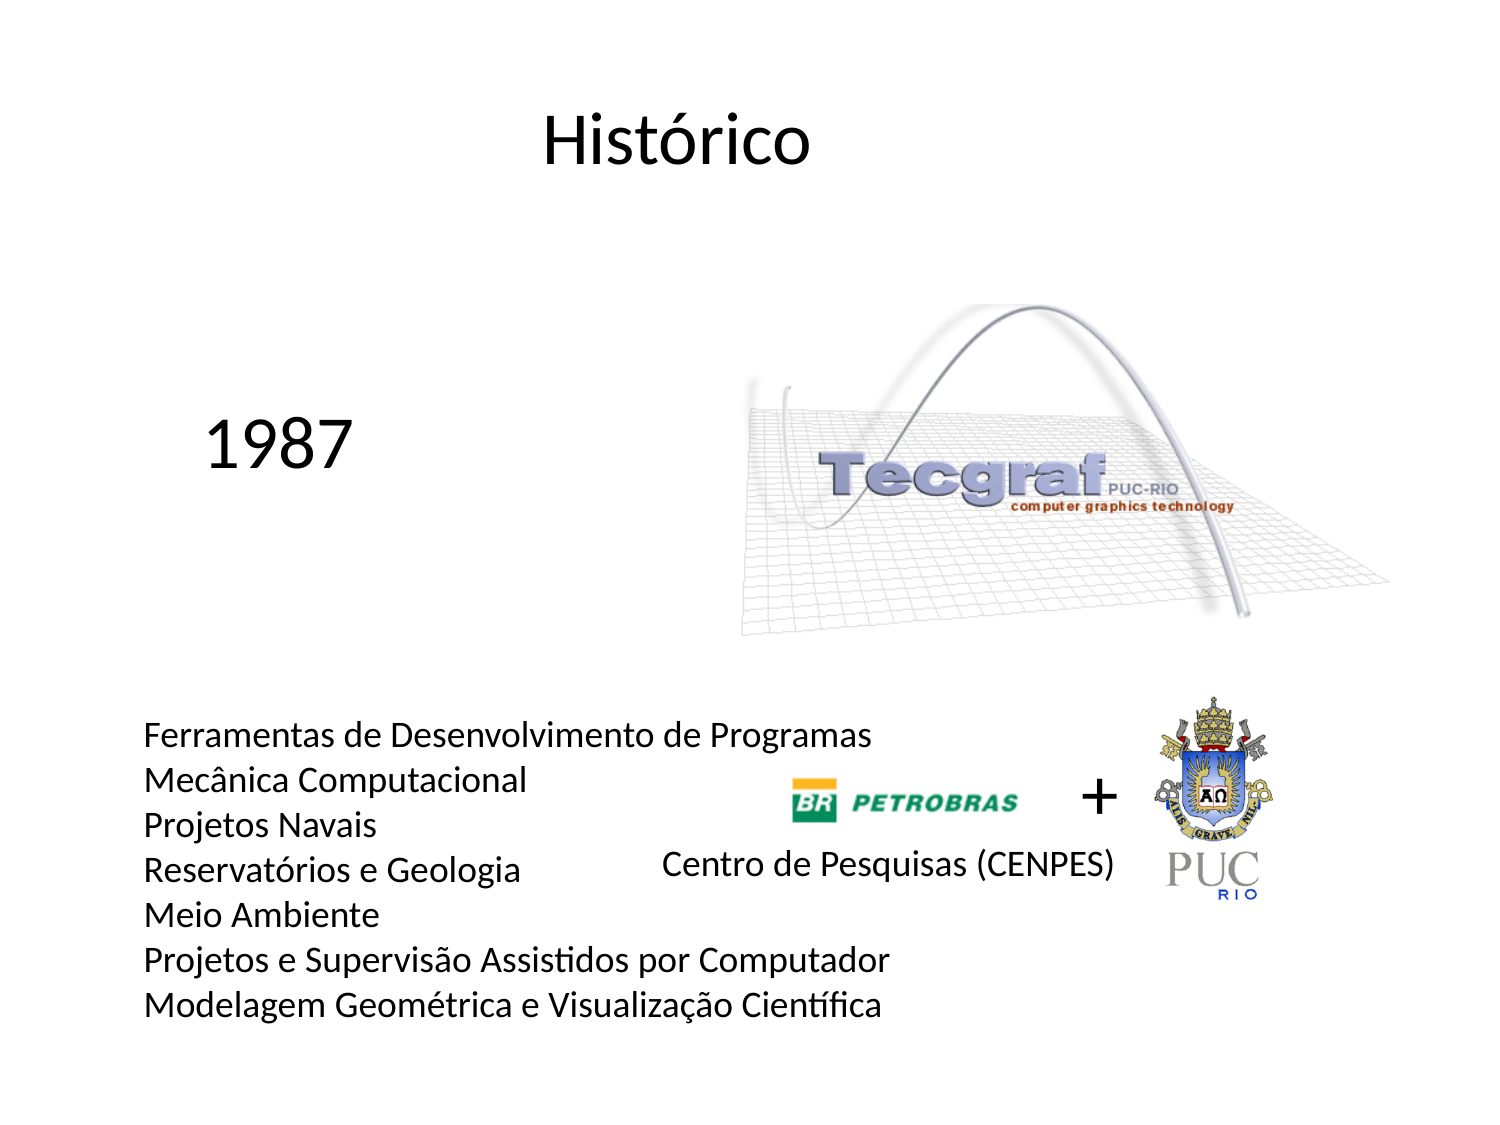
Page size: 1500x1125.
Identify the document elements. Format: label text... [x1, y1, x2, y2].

picture [784, 761, 1041, 848]
text_box 1987 [187, 386, 411, 492]
text_box Histórico [527, 81, 1125, 187]
text_box Ferramentas de Desenvolvimento de Programas Mecânica Computacional Projetos Navais Reservatórios e Geologia Meio Ambiente Projetos e Supervisão Assistidos por Computador Modelagem Geométrica e Visualização Científica [128, 703, 1055, 1033]
picture [1148, 691, 1277, 903]
picture [737, 304, 1394, 646]
text_box Centro de Pesquisas (CENPES) [647, 831, 1131, 892]
text_box + [1066, 738, 1137, 843]
